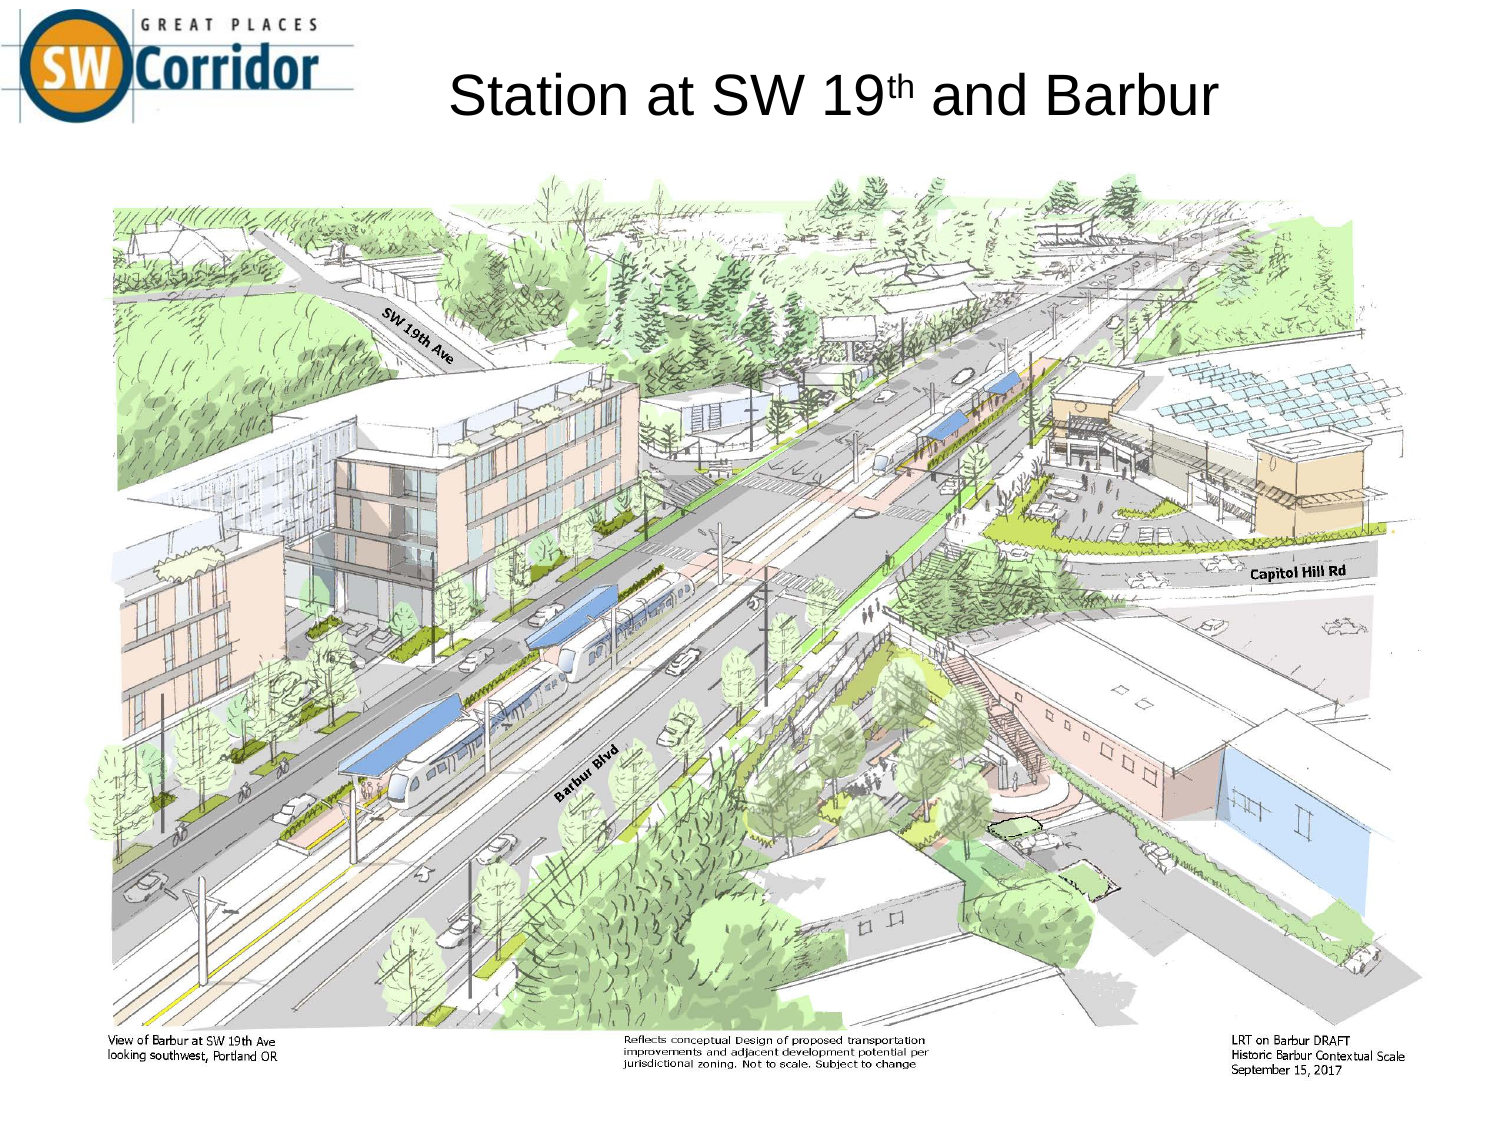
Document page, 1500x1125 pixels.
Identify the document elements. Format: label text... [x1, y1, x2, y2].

text_box Station at SW 19th and Barbur [434, 50, 1260, 123]
picture [0, 9, 1500, 1096]
